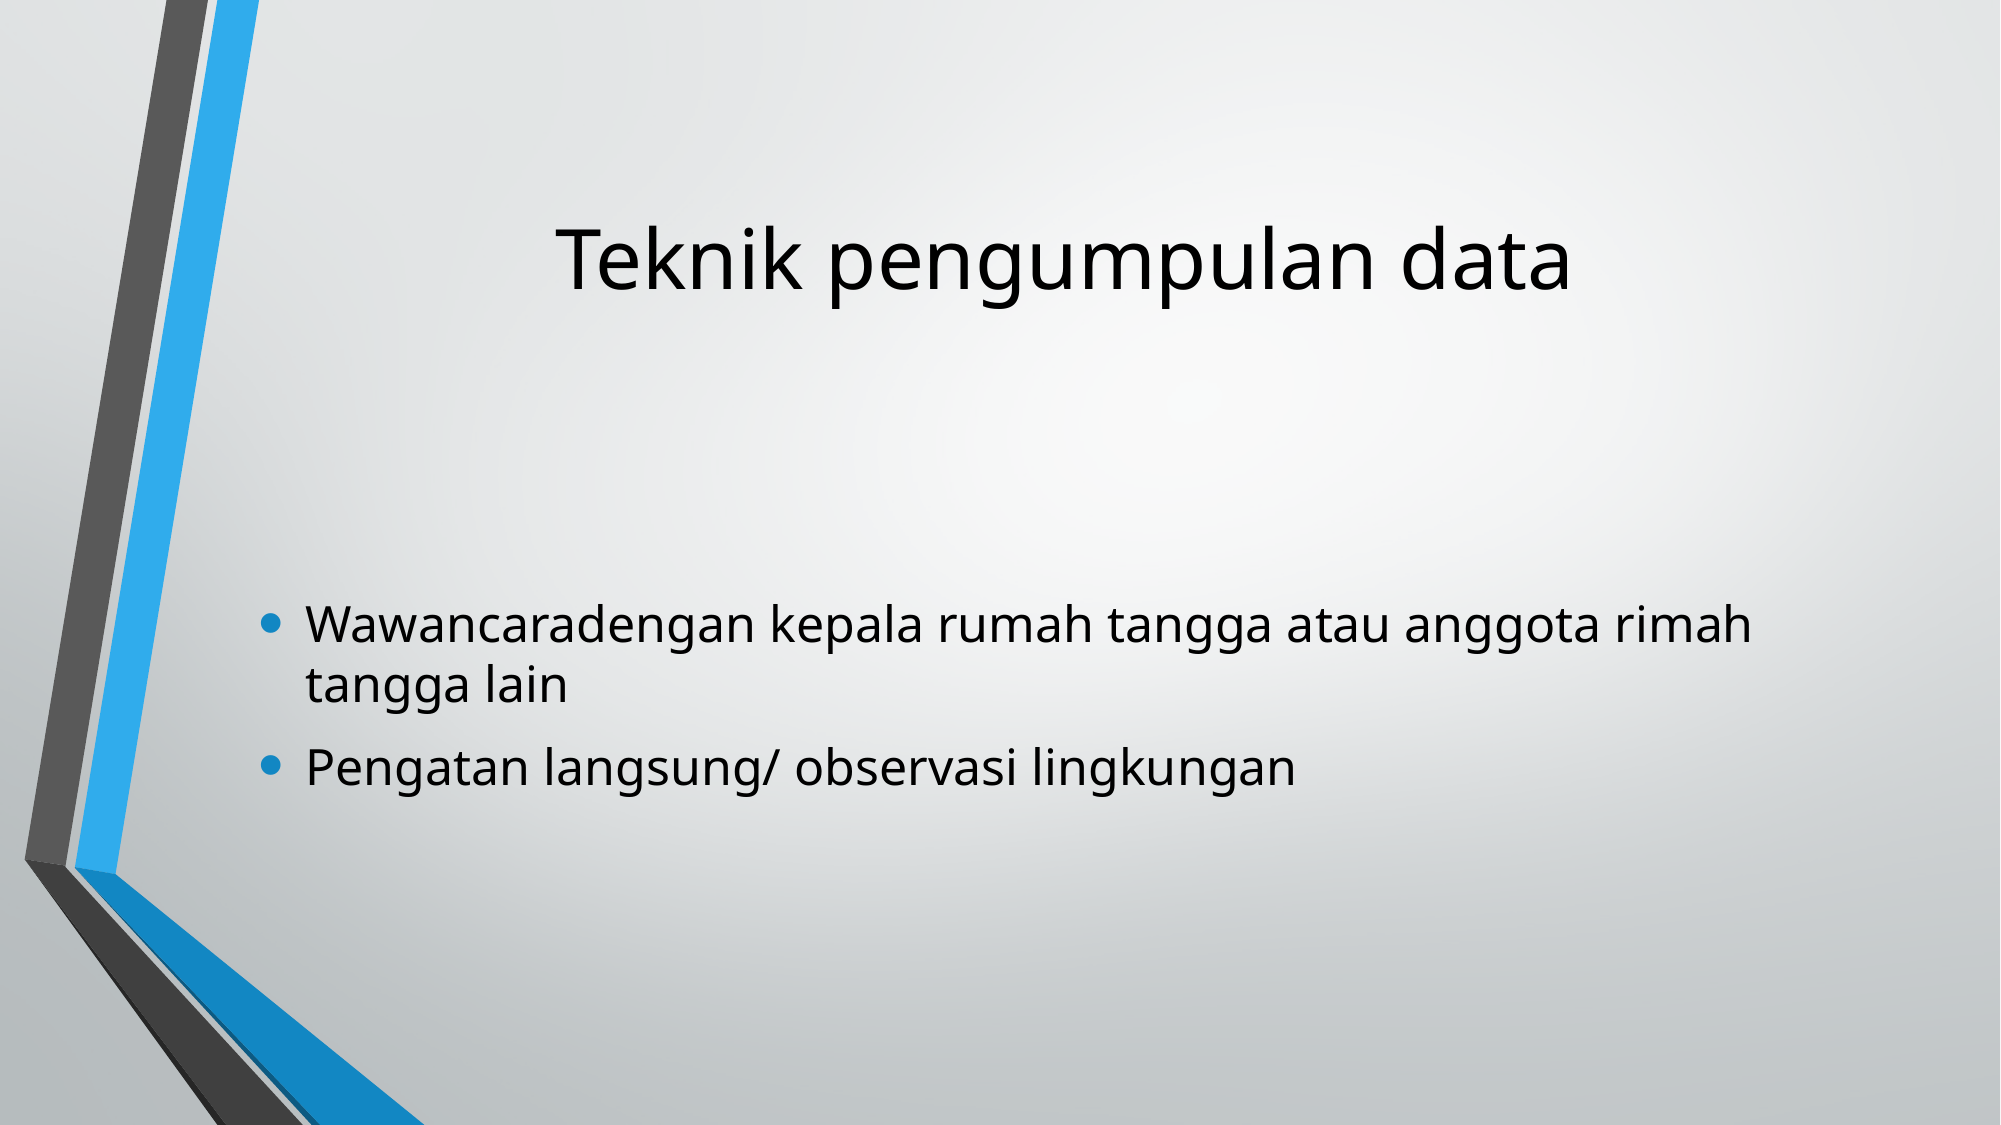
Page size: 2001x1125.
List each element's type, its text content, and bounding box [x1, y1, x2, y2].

list Wawancaradengan kepala rumah tangga atau anggota rimah tangga lain Pengatan langsung/ observasi lingkungan [243, 437, 1887, 950]
title Teknik pengumpulan data [243, 112, 1887, 400]
